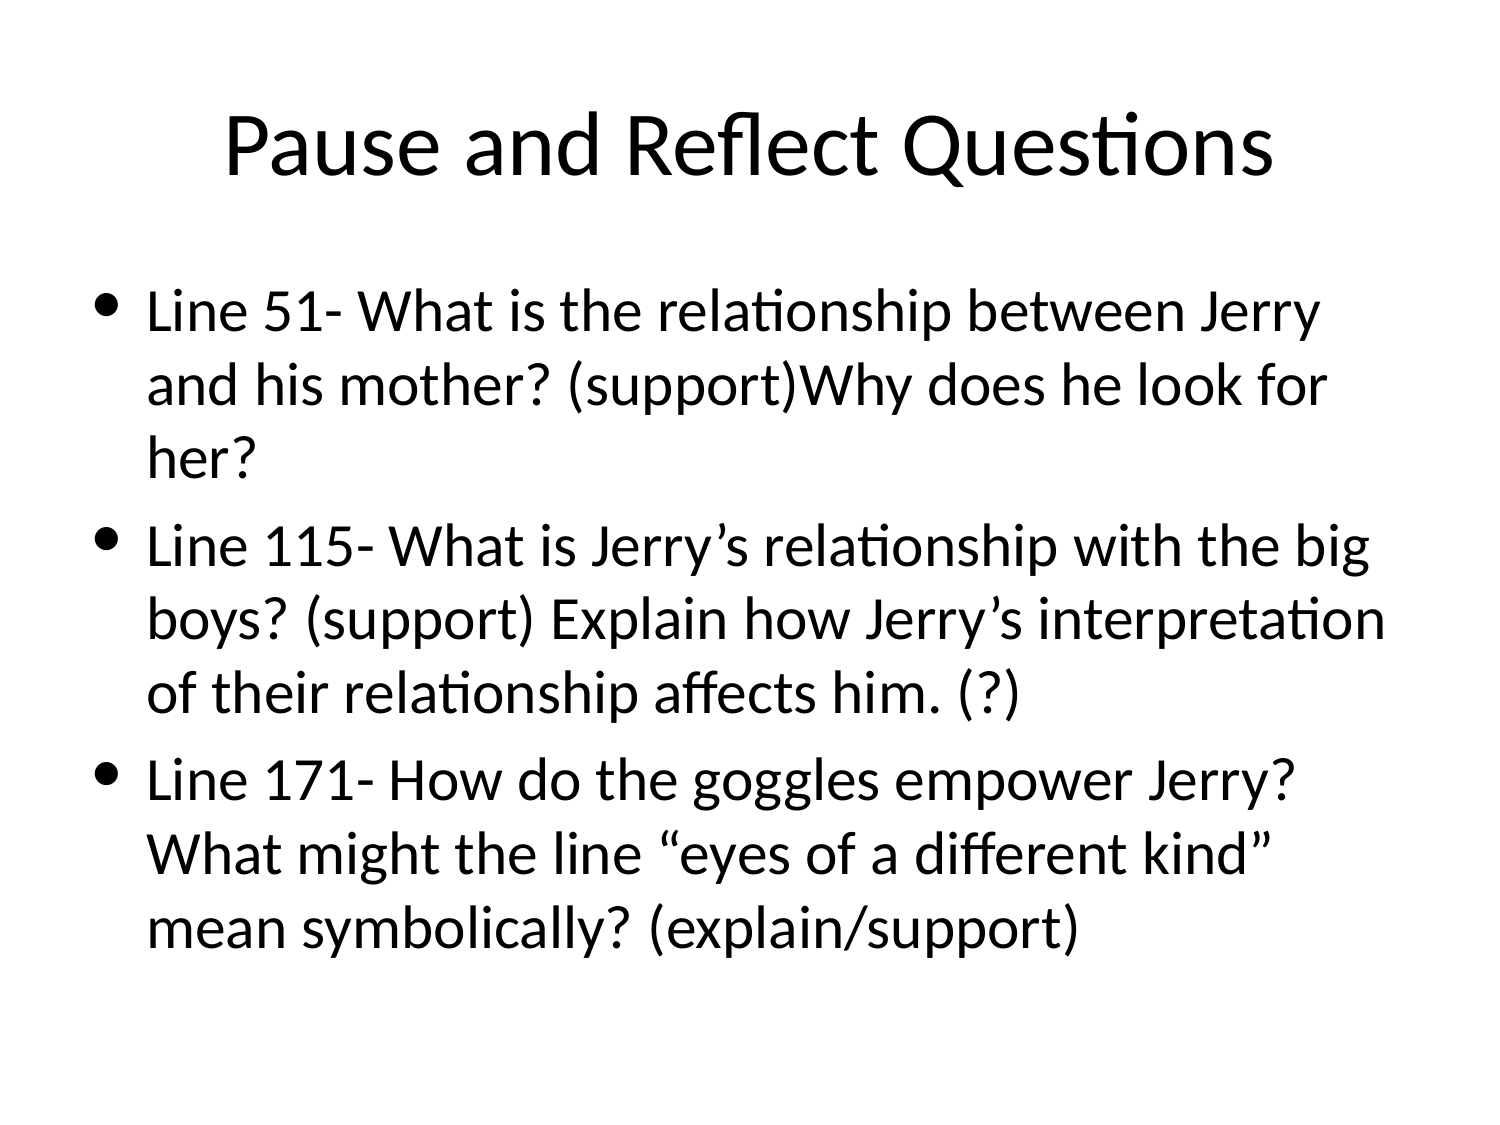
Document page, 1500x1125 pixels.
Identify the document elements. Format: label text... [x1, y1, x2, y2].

title Pause and Reflect Questions [75, 45, 1425, 233]
list Line 51- What is the relationship between Jerry and his mother? (support)Why does he look for her? Line 115- What is Jerry’s relationship with the big boys? (support) Explain how Jerry’s interpretation of their relationship affects him. (?) Line 171- How do the goggles empower Jerry? What might the line “eyes of a different kind” mean symbolically? (explain/support) [75, 262, 1425, 1005]
